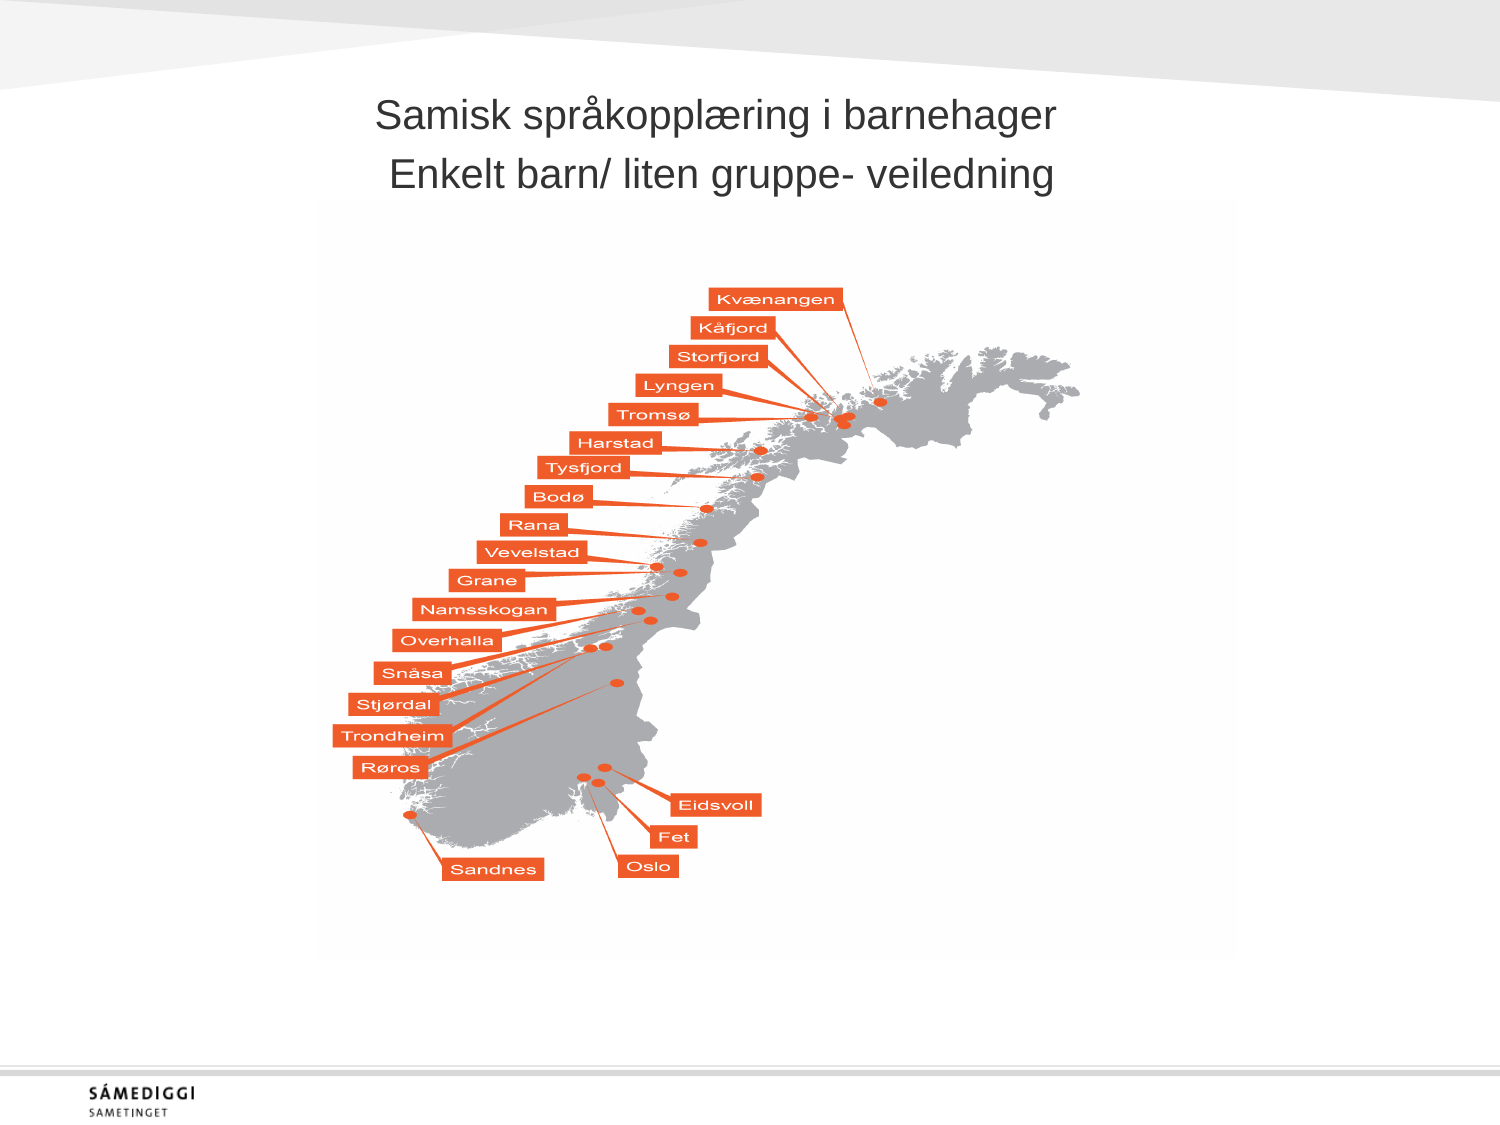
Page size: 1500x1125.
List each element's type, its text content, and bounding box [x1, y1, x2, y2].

picture [315, 198, 1238, 960]
text_box Samisk språkopplæring i barnehager Enkelt barn/ liten gruppe- veiledning [82, 88, 1376, 197]
